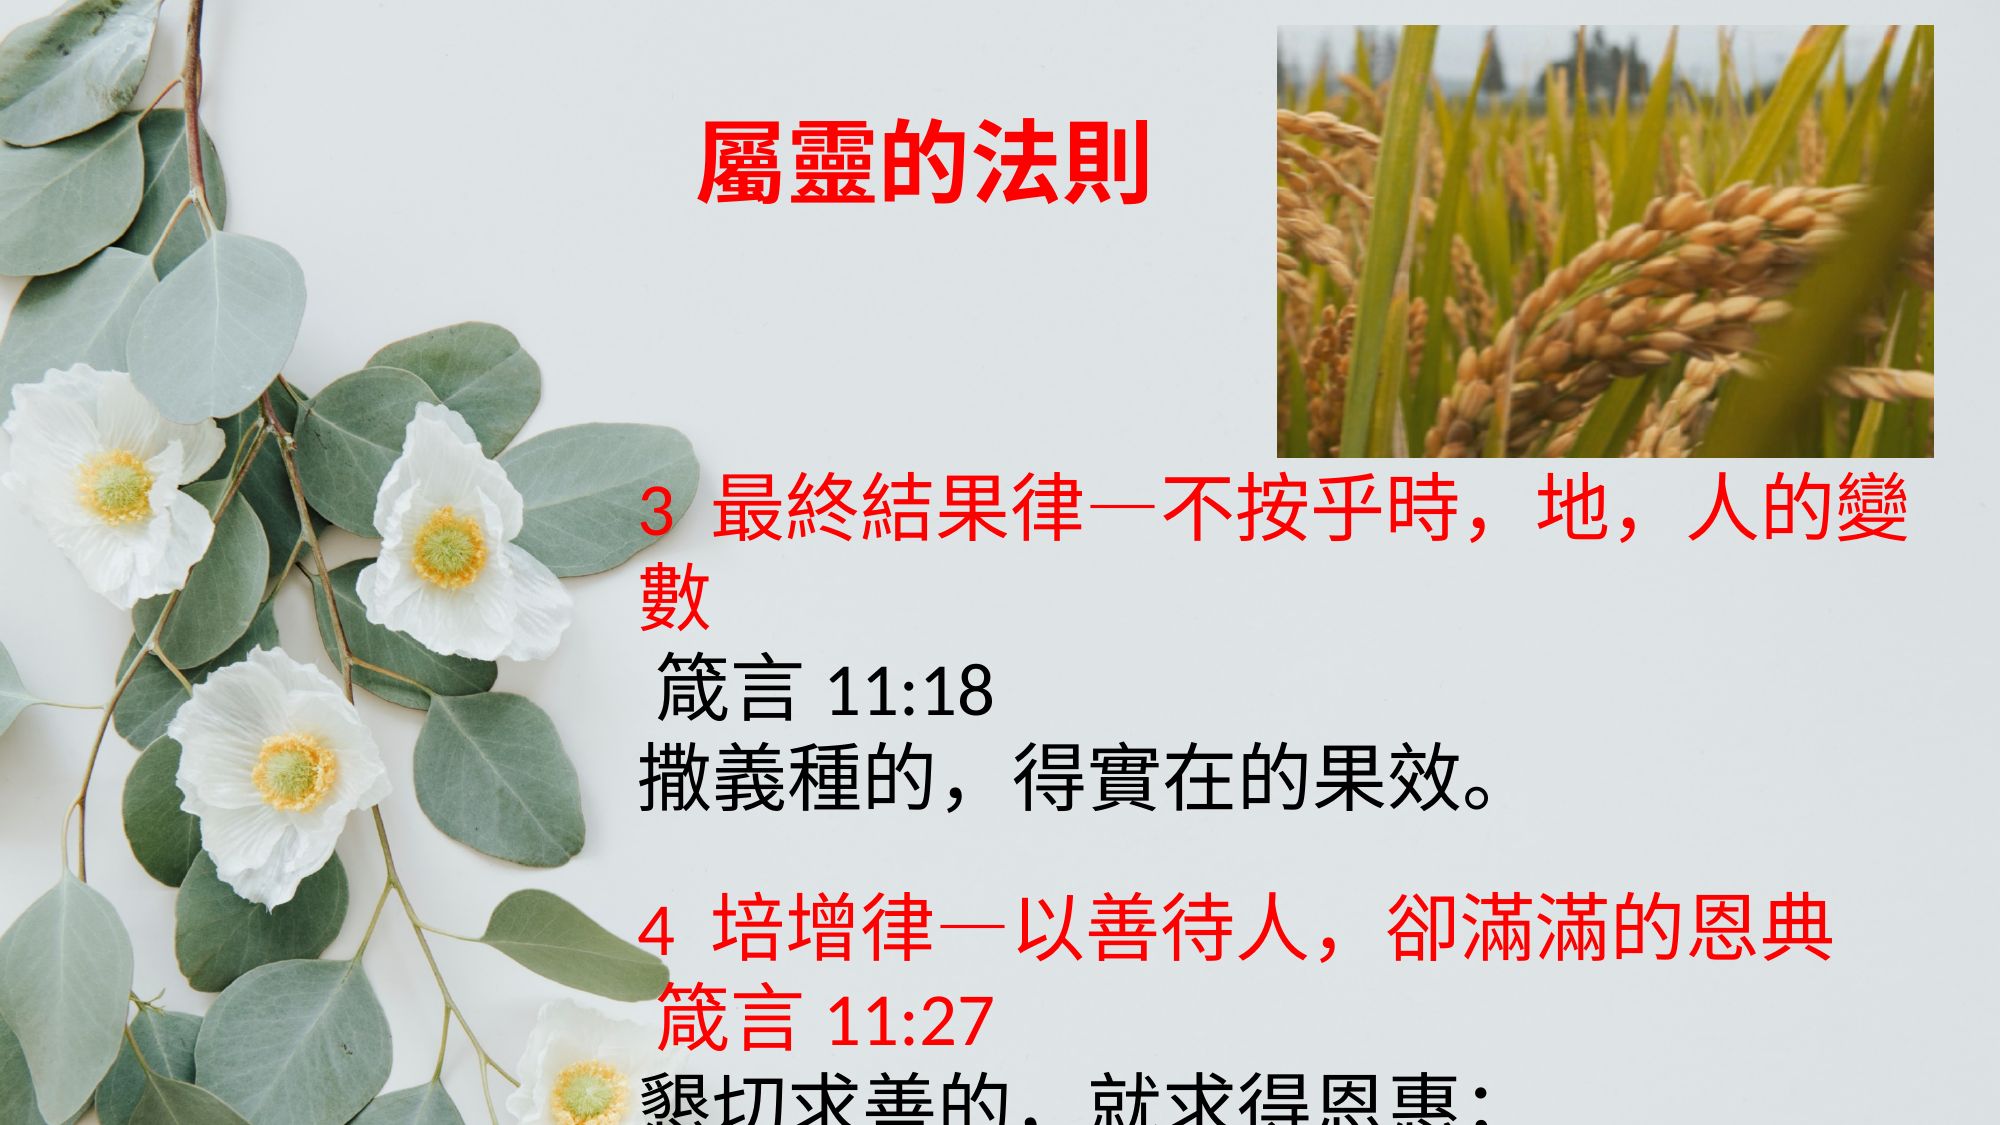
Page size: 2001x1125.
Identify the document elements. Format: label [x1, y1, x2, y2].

list [0, 0, 2000, 1125]
picture [1277, 25, 1934, 458]
